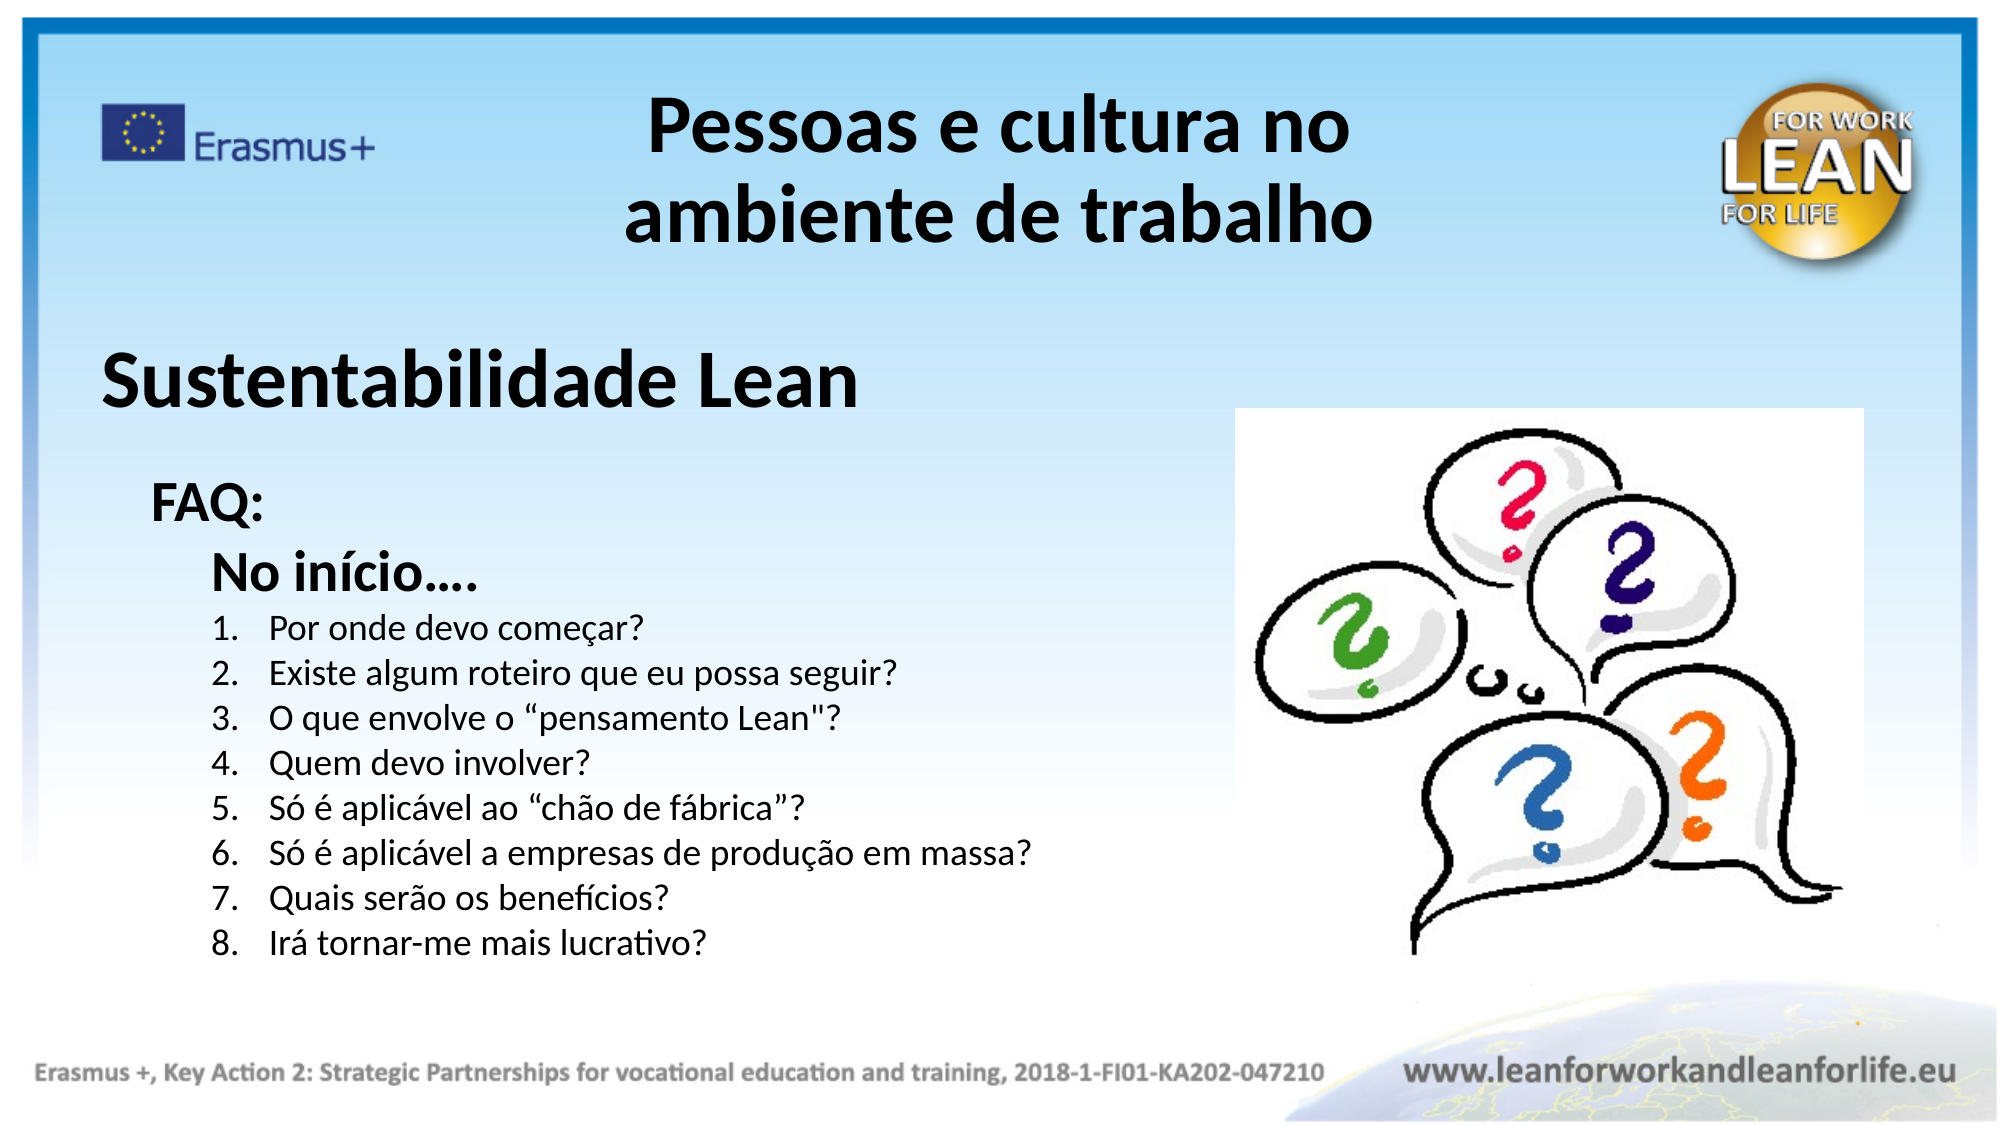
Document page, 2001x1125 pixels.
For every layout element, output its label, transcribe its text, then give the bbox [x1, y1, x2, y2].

picture [0, 0, 2000, 72]
text_box Pessoas e cultura no ambiente de trabalho [0, 72, 2000, 270]
text_box Sustentabilidade Lean [86, 328, 1338, 431]
picture [0, 270, 2000, 1125]
text_box FAQ: No início…. Por onde devo começar? Existe algum roteiro que eu possa seguir? O que envolve o “pensamento Lean"? Quem devo involver? Só é aplicável ao “chão de fábrica”? Só é aplicável a empresas de produção em massa? Quais serão os benefícios? Irá tornar-me mais lucrativo? [136, 455, 1069, 971]
